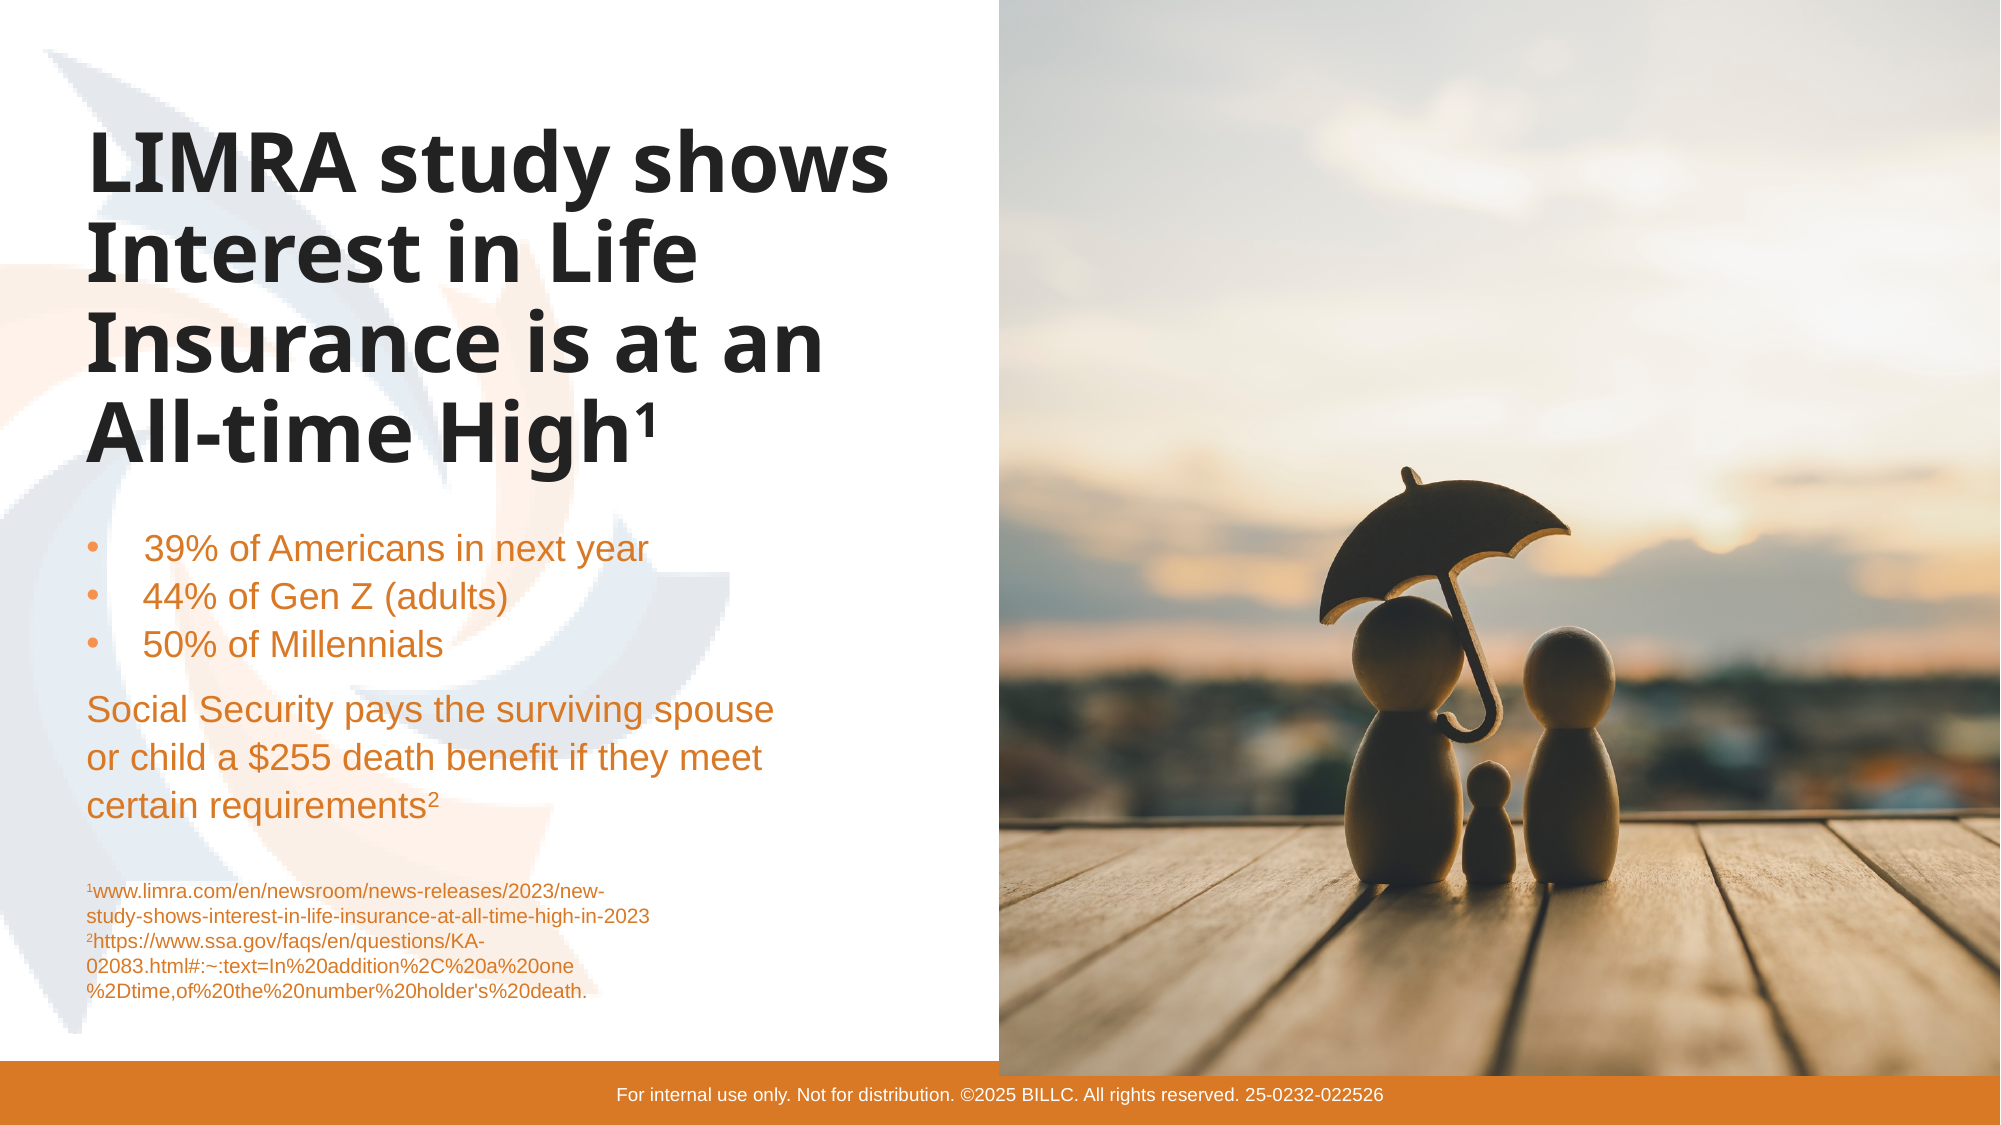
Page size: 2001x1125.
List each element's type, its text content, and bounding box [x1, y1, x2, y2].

picture [999, 0, 2000, 1076]
text_box 39% of Americans in next year 44% of Gen Z (adults) 50% of Millennials Social Security pays the surviving spouse or child a $255 death benefit if they meet certain requirements2 [71, 513, 857, 834]
list LIMRA study shows Interest in Life Insurance is at an All-time High1 [71, 112, 939, 492]
text_box 1www.limra.com/en/newsroom/news-releases/2023/new-study-shows-interest-in-life-insurance-at-all-time-high-in-2023 2https://www.ssa.gov/faqs/en/questions/KA-02083.html#:~:text=In%20addition%2C%20a%20one%2Dtime,of%20the%20number%20holder's%20death. [71, 870, 670, 1011]
